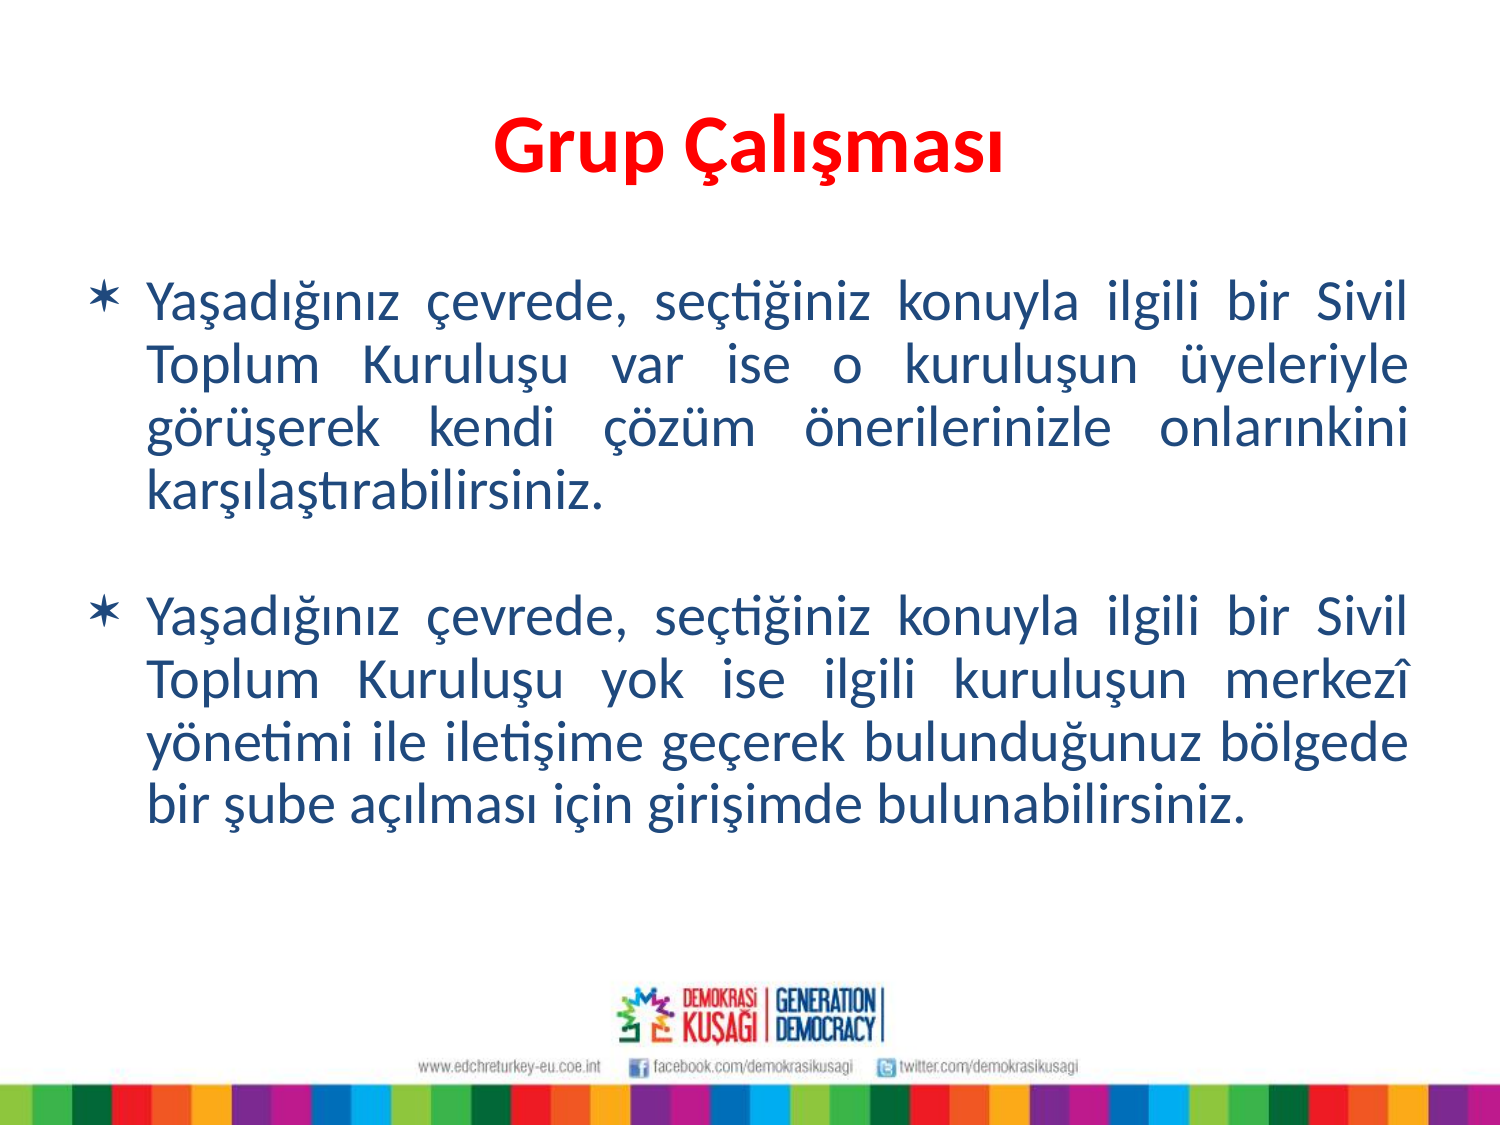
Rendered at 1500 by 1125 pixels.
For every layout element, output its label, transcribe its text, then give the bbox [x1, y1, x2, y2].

picture [0, 0, 1500, 1125]
list Yaşadığınız çevrede, seçtiğiniz konuyla ilgili bir Sivil Toplum Kuruluşu var ise o kuruluşun üyeleriyle görüşerek kendi çözüm önerilerinizle onlarınkini karşılaştırabilirsiniz. Yaşadığınız çevrede, seçtiğiniz konuyla ilgili bir Sivil Toplum Kuruluşu yok ise ilgili kuruluşun merkezî yönetimi ile iletişime geçerek bulunduğunuz bölgede bir şube açılması için girişimde bulunabilirsiniz. [74, 262, 1426, 971]
title Grup Çalışması [74, 44, 1426, 233]
